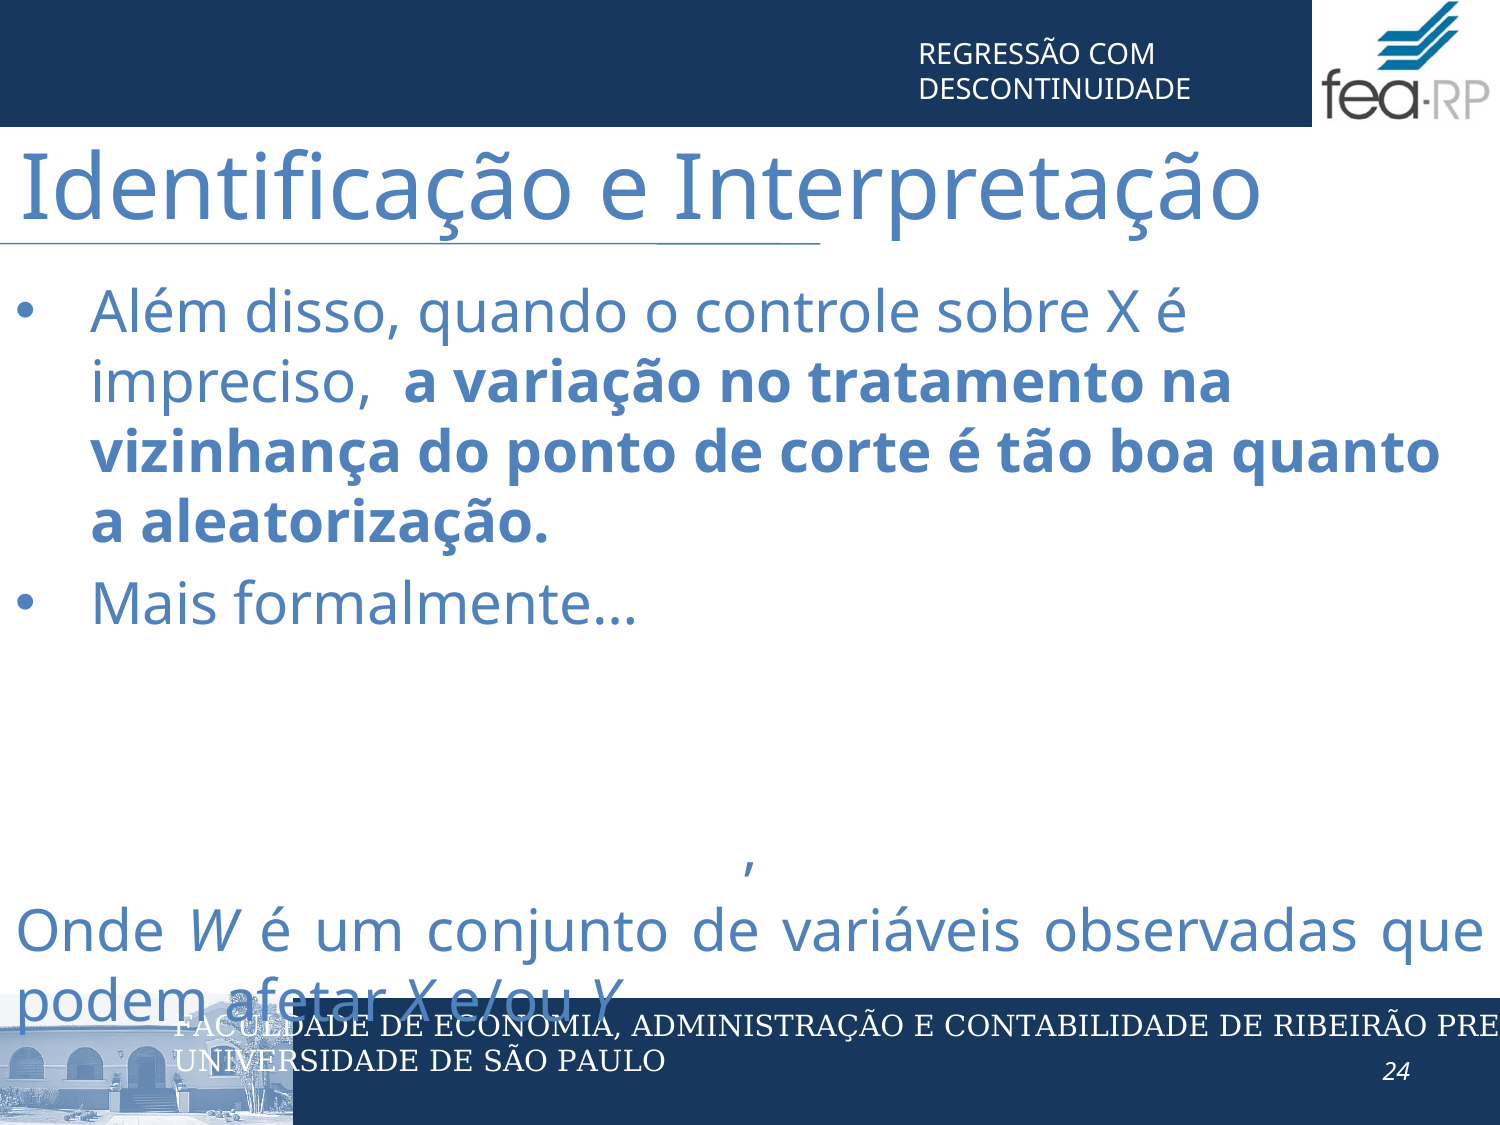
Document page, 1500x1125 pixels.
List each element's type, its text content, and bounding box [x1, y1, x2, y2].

text_box 24 [1074, 1042, 1425, 1103]
title Identificação e Interpretação [5, 113, 1356, 253]
picture [1312, 0, 1500, 127]
